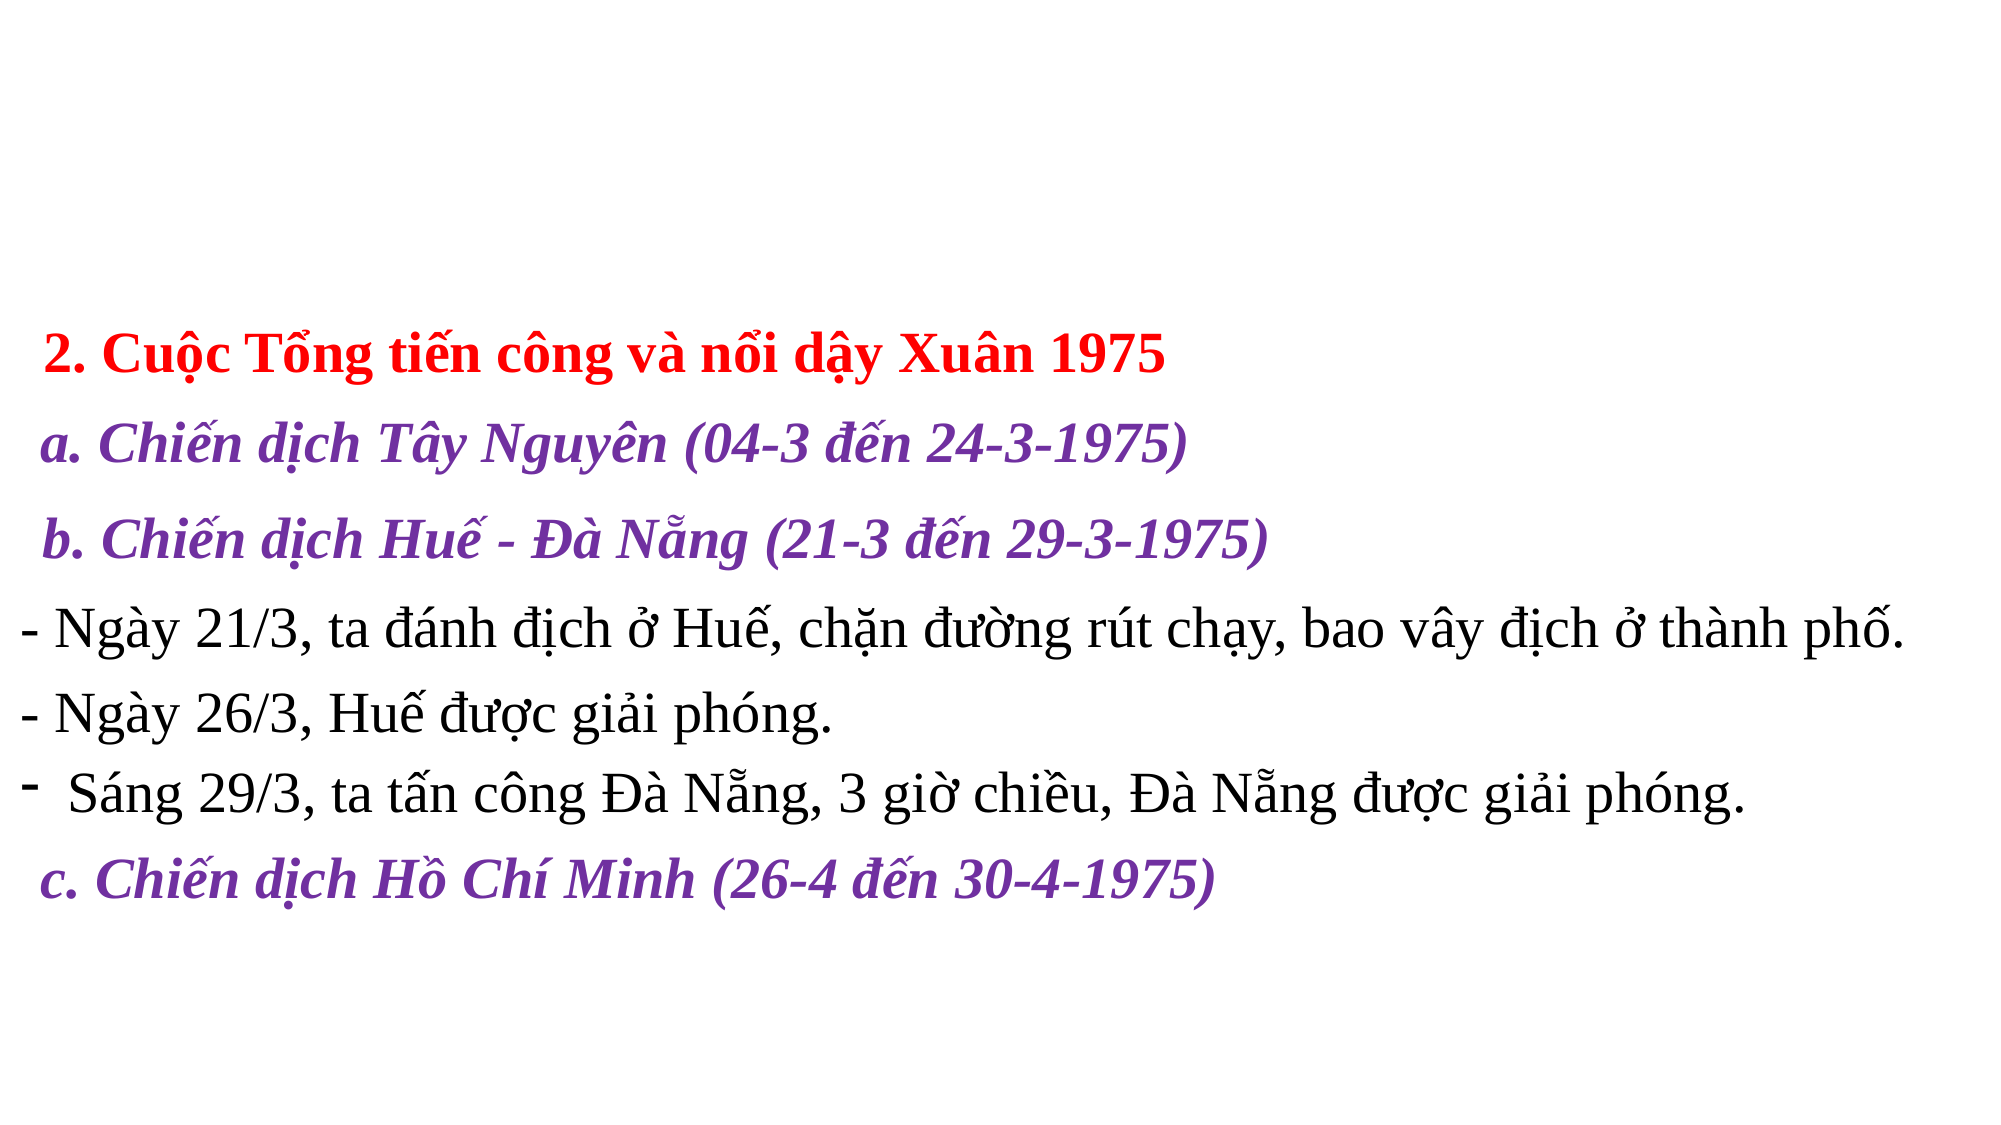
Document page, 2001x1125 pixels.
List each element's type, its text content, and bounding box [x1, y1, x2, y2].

text_box - Ngày 21/3, ta đánh địch ở Huế, chặn đường rút chạy, bao vây địch ở thành phố. [5, 589, 1964, 668]
text_box a. Chiến dịch Tây Nguyên (04-3 đến 24-3-1975) [25, 396, 1497, 482]
text_box Sáng 29/3, ta tấn công Đà Nẵng, 3 giờ chiều, Đà Nẵng được giải phóng. [5, 754, 1903, 833]
text_box 2. Cuộc Tổng tiến công và nổi dậy Xuân 1975 [28, 306, 1632, 392]
text_box c. Chiến dịch Hồ Chí Minh (26-4 đến 30-4-1975) [25, 833, 1289, 919]
text_box b. Chiến dịch Huế - Đà Nẵng (21-3 đến 29-3-1975) [28, 492, 1287, 578]
text_box - Ngày 26/3, Huế được giải phóng. [5, 666, 1121, 752]
